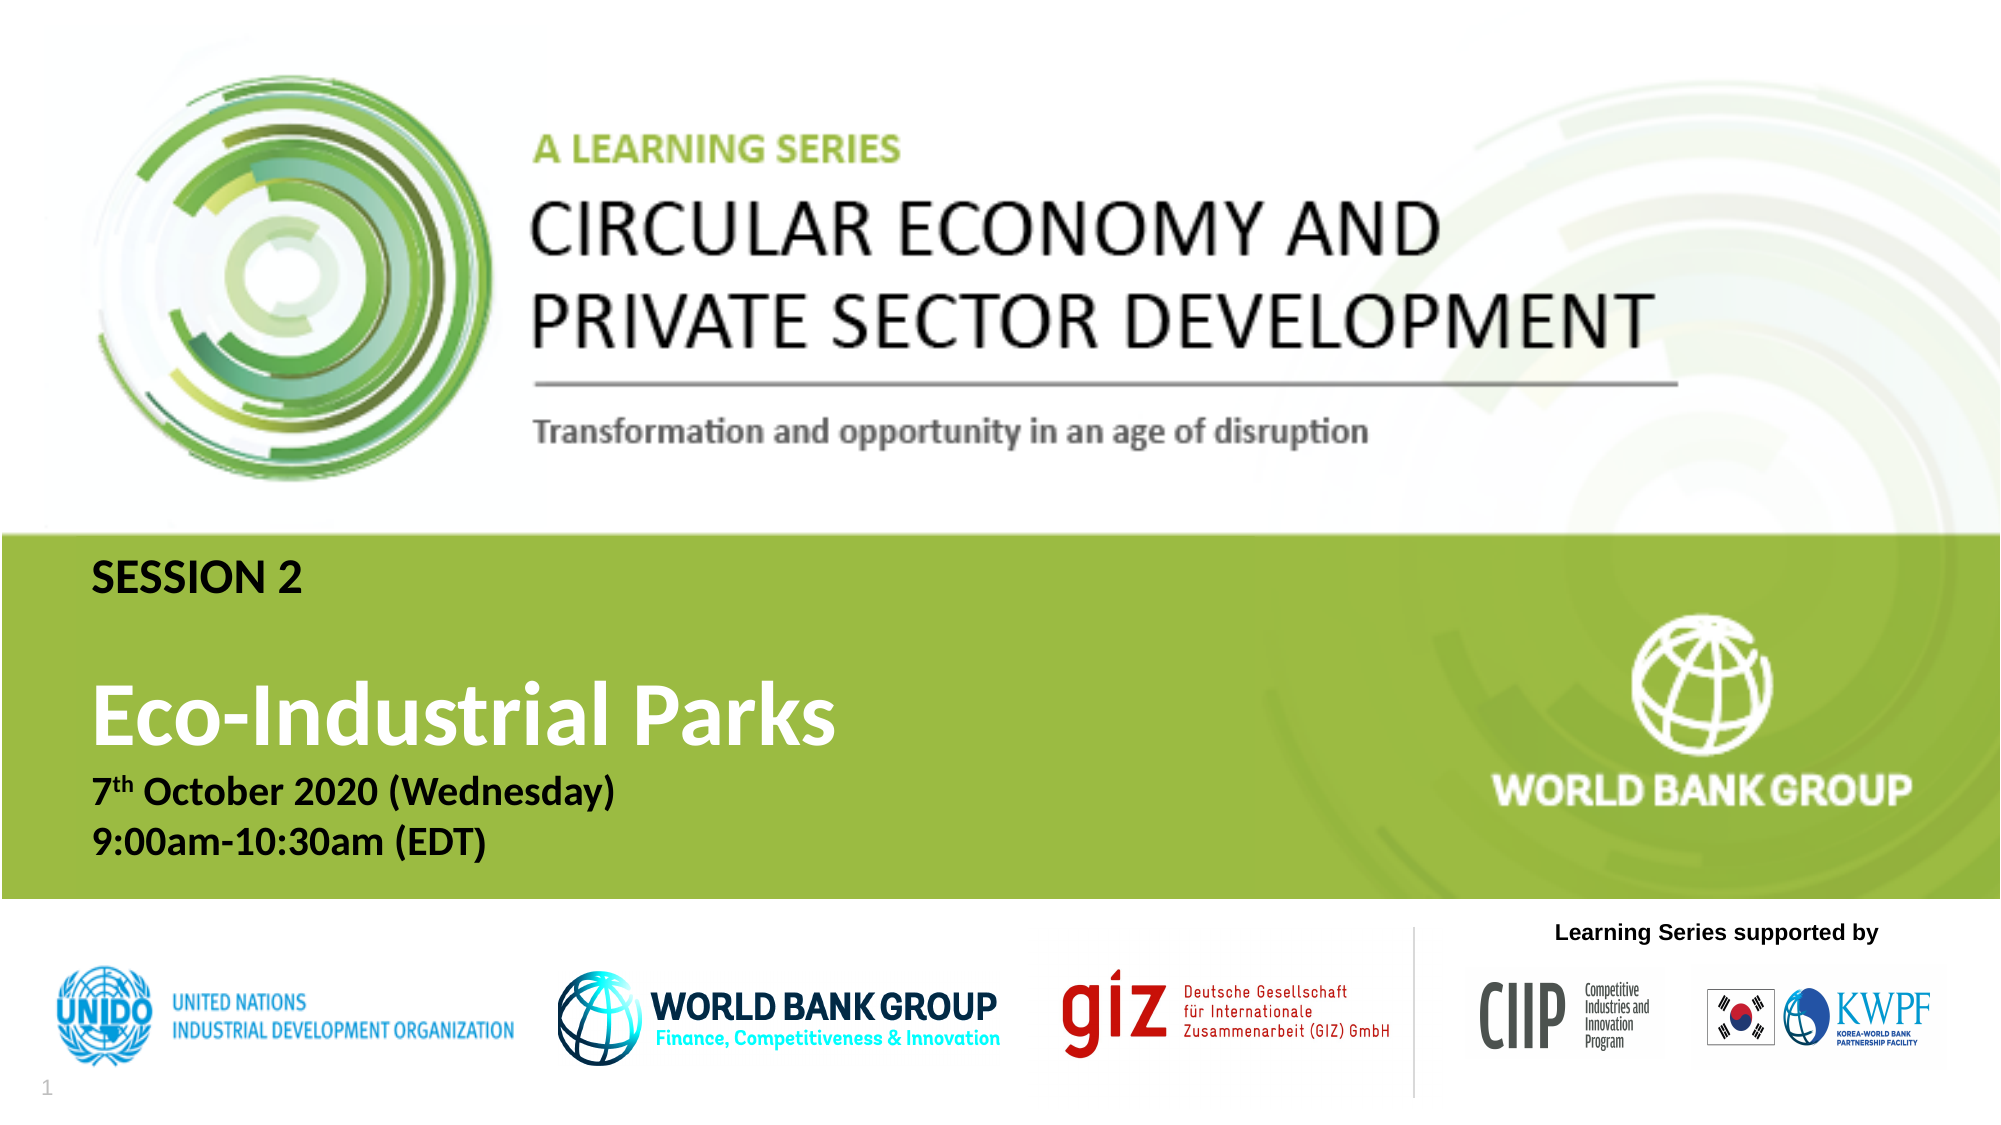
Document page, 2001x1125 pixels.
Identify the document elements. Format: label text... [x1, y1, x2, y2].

picture [2, 0, 2000, 899]
picture [1691, 963, 1947, 1070]
picture [40, 951, 1001, 1079]
picture [1465, 966, 1665, 1059]
picture [1028, 928, 1443, 1109]
text_box Learning Series supported by [1540, 910, 1906, 953]
